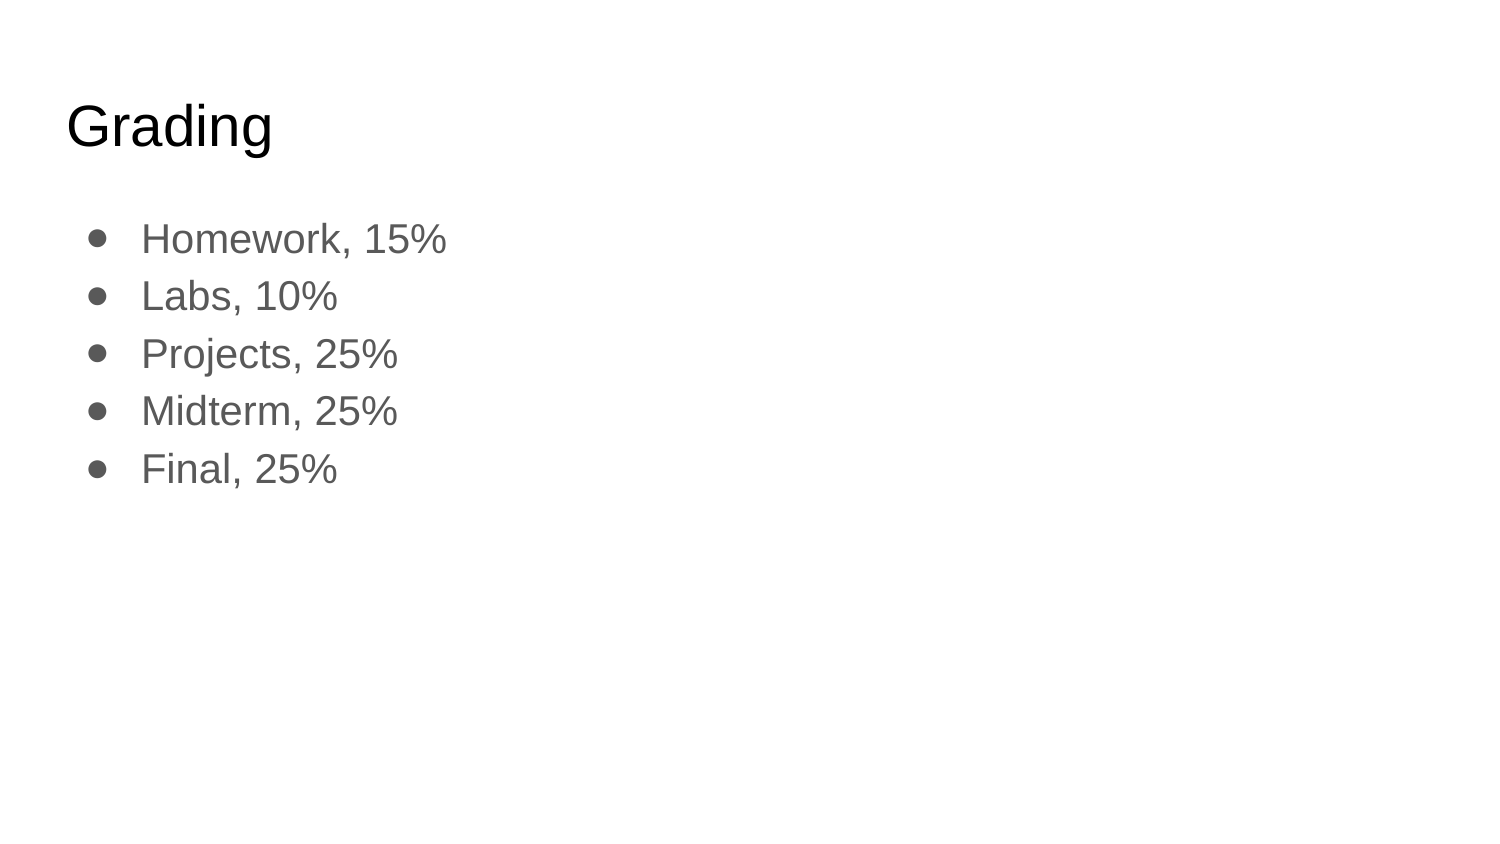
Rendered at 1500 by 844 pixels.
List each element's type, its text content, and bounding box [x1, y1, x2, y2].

title Grading [51, 72, 1449, 167]
list Homework, 15% Labs, 10% Projects, 25% Midterm, 25% Final, 25% [51, 189, 1449, 750]
